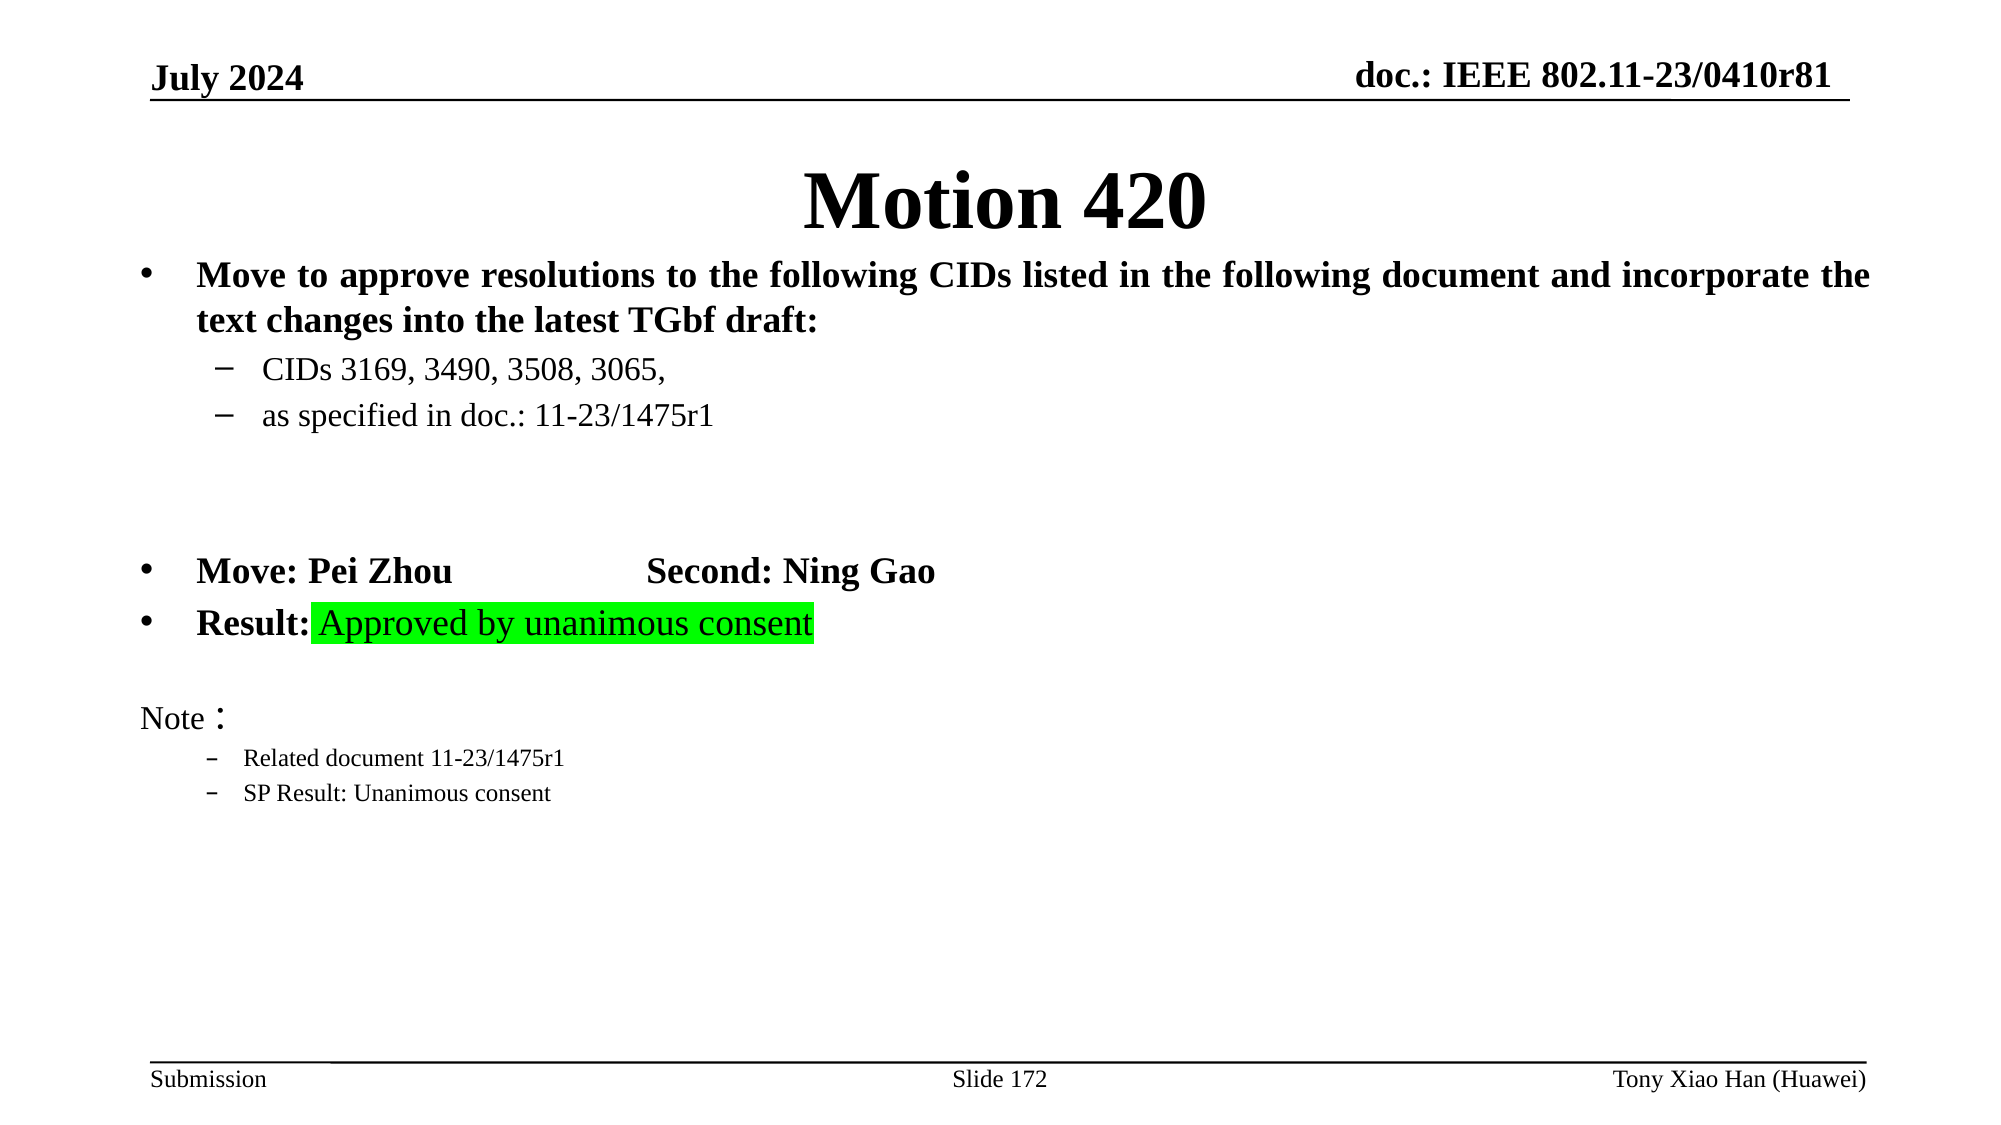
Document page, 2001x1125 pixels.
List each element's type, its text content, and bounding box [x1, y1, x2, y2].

text_box Move to approve resolutions to the following CIDs listed in the following document and incorporate the text changes into the latest TGbf draft: CIDs 3169, 3490, 3508, 3065, as specified in doc.: 11-23/1475r1 Move: Pei Zhou Second: Ning Gao Result: Approved by unanimous consent Note： Related document 11-23/1475r1 SP Result: Unanimous consent [125, 212, 1888, 900]
text_box Motion 420 [368, 137, 1644, 212]
